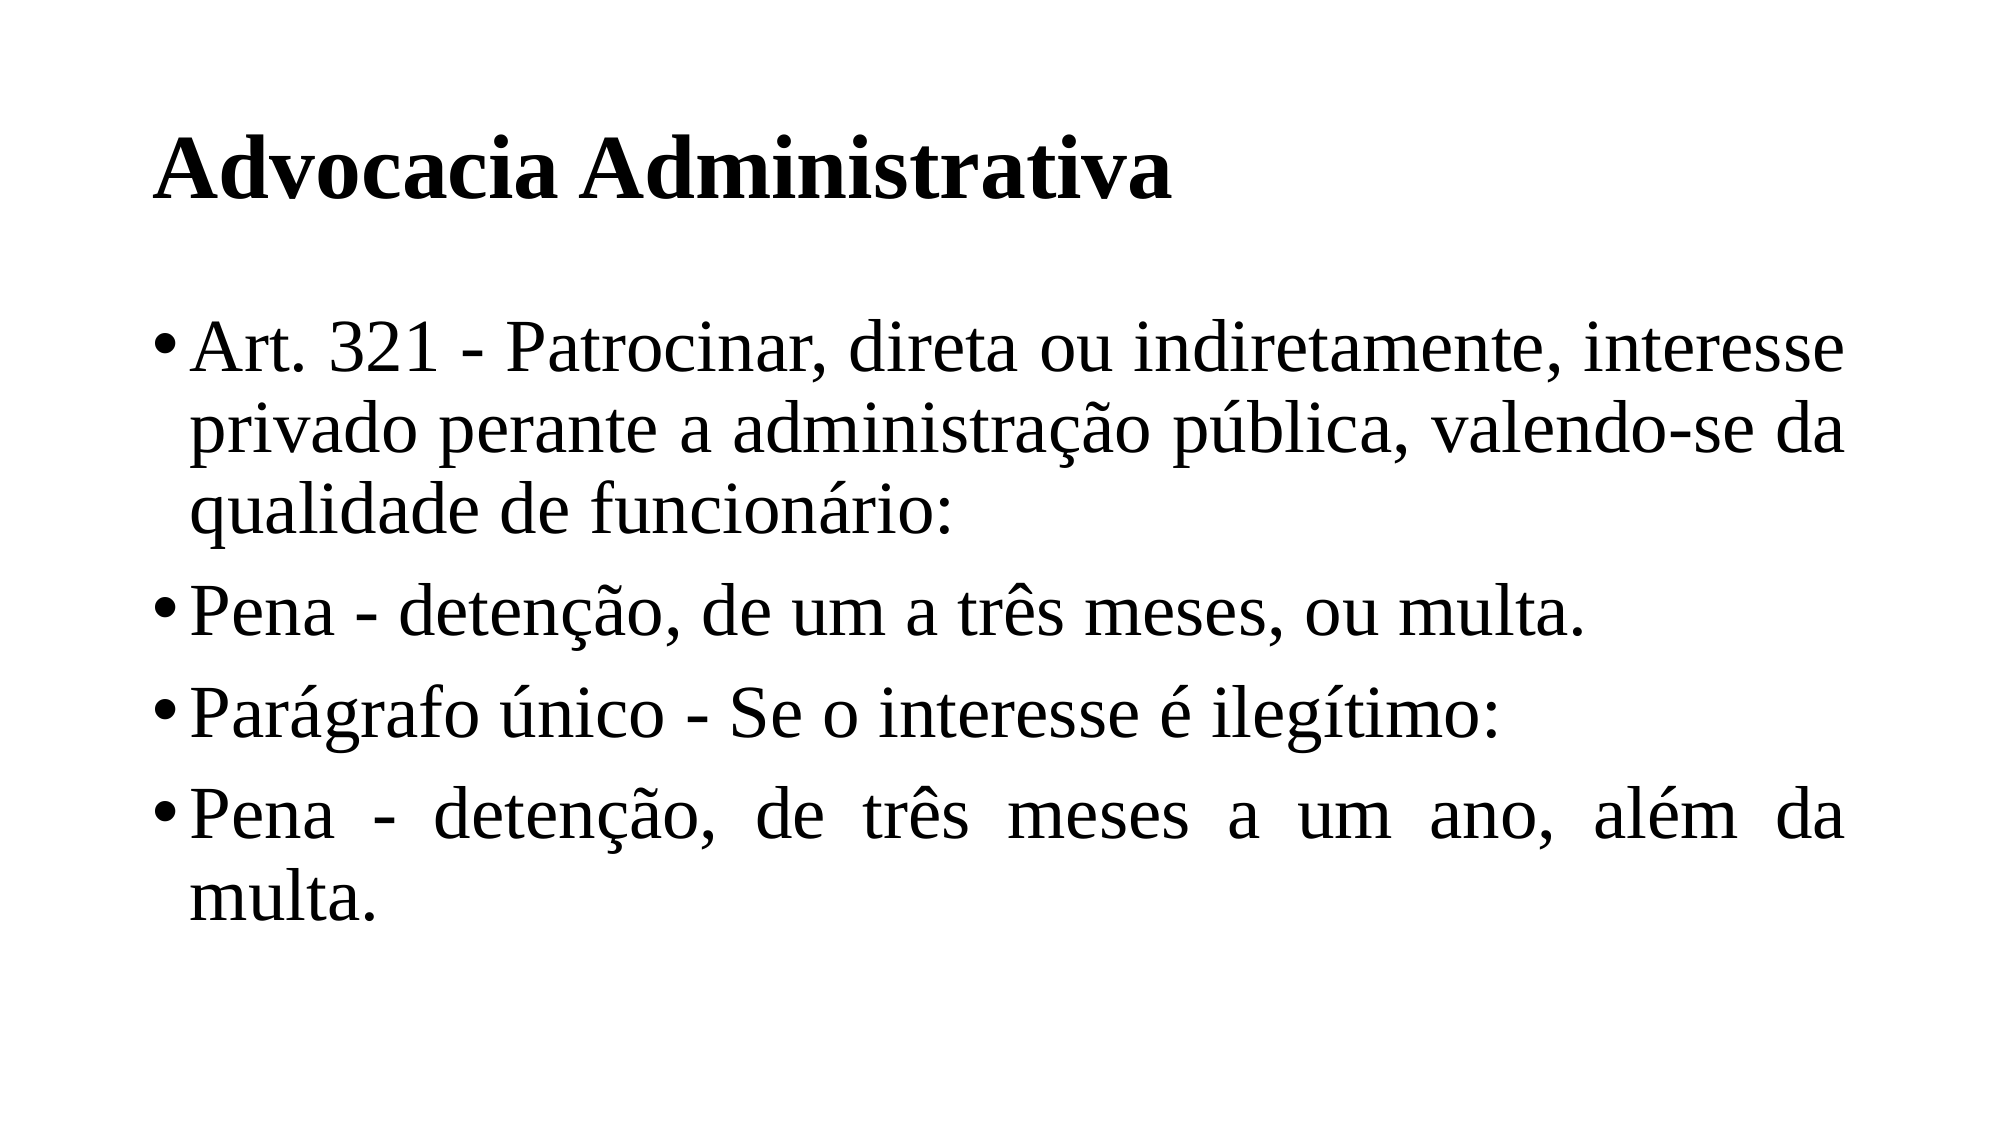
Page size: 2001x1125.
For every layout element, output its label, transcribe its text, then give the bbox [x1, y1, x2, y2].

title Advocacia Administrativa [137, 59, 1863, 278]
list Art. 321 - Patrocinar, direta ou indiretamente, interesse privado perante a administração pública, valendo-se da qualidade de funcionário: Pena - detenção, de um a três meses, ou multa. Parágrafo único - Se o interesse é ilegítimo: Pena - detenção, de três meses a um ano, além da multa. [137, 299, 1863, 1014]
